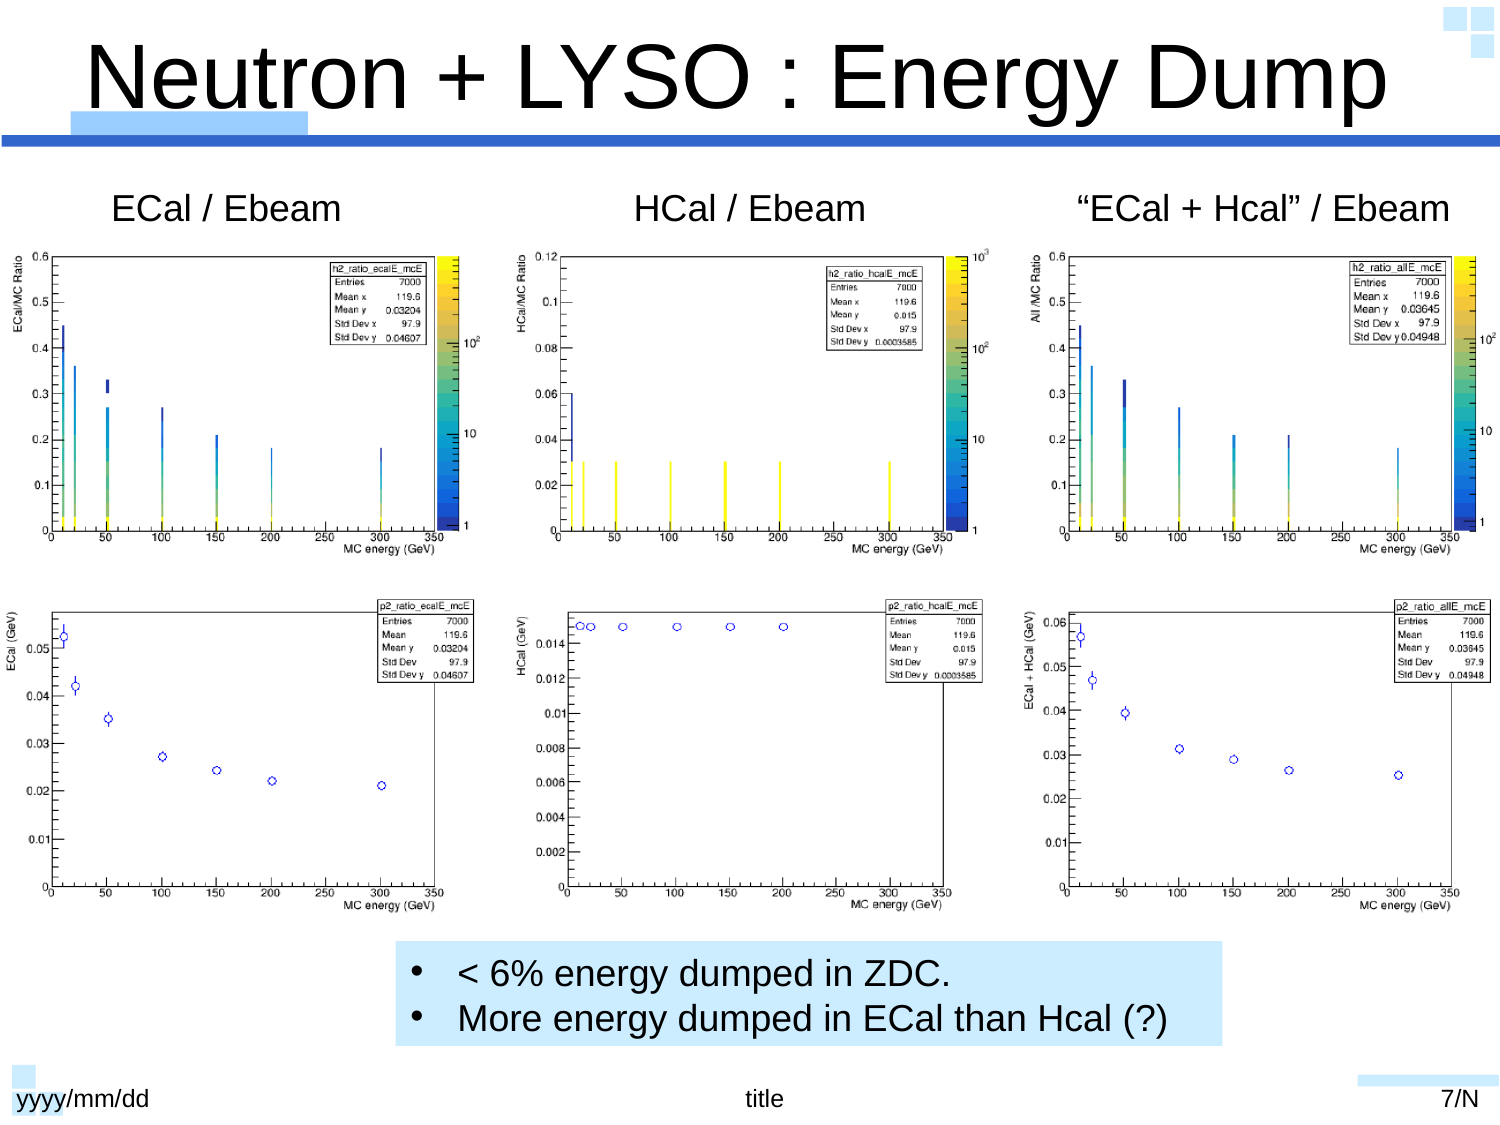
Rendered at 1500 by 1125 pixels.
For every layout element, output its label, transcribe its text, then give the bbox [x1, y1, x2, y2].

footer title [301, 1075, 1228, 1125]
slide_number 7/N [1228, 1075, 1495, 1125]
title Neutron + LYSO : Energy Dump [1, 7, 1500, 138]
text_box “ECal + Hcal” / Ebeam [1057, 176, 1471, 236]
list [1, 236, 1500, 914]
text_box HCal / Ebeam [600, 176, 900, 236]
slide_number yyyy/mm/dd [1, 1074, 302, 1125]
text_box < 6% energy dumped in ZDC. More energy dumped in ECal than Hcal (?) [395, 941, 1223, 1046]
text_box ECal / Ebeam [76, 176, 377, 236]
